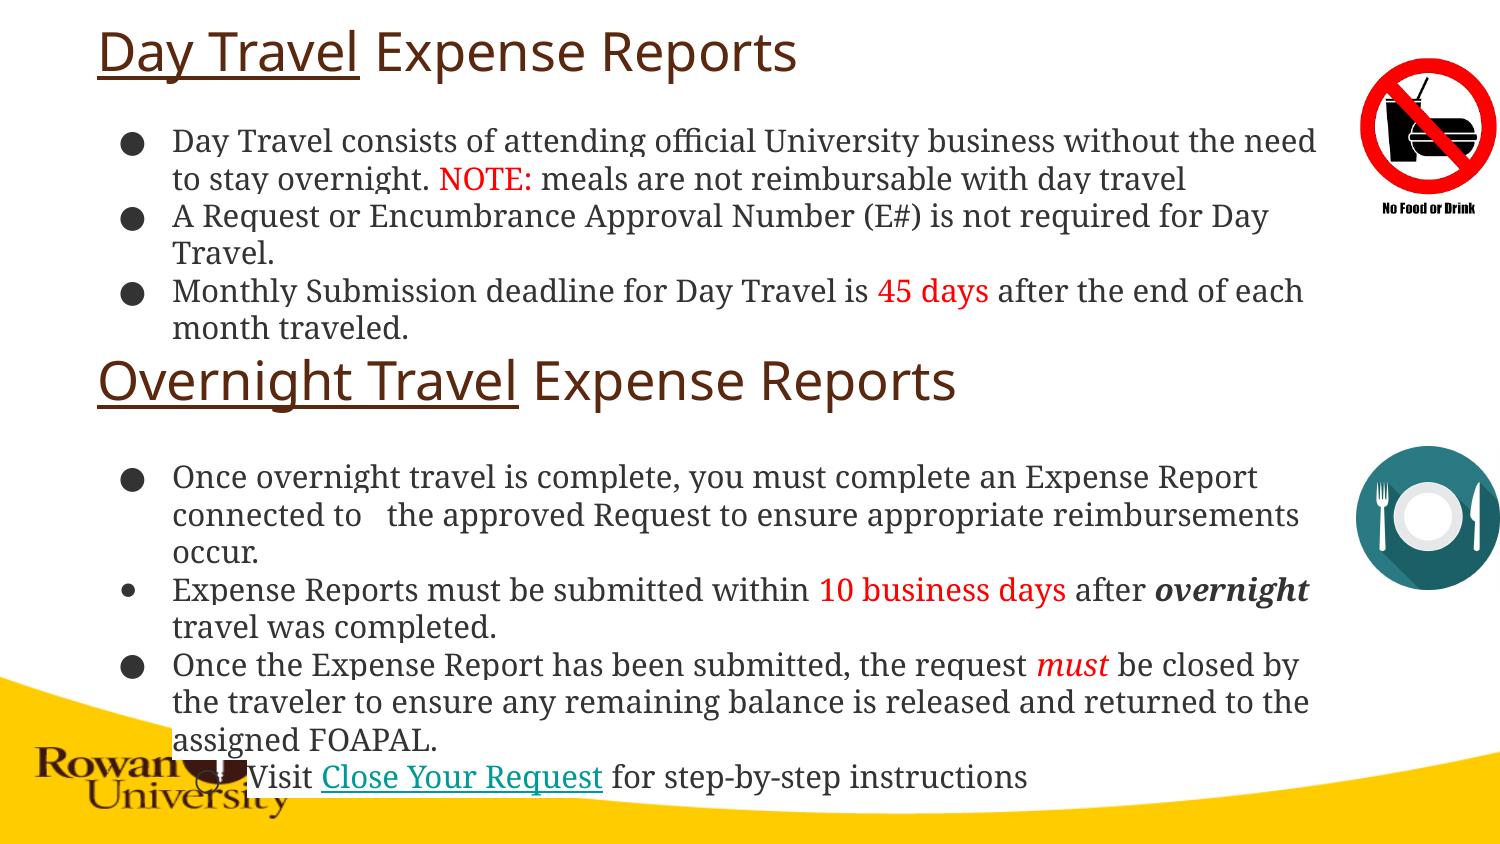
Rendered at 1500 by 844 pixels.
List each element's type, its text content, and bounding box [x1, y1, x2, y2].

text_box Day Travel Expense Reports Day Travel consists of attending official University business without the need to stay overnight. NOTE: meals are not reimbursable with day travel A Request or Encumbrance Approval Number (E#) is not required for Day Travel. Monthly Submission deadline for Day Travel is 45 days after the end of each month traveled. Overnight Travel Expense Reports Once overnight travel is complete, you must complete an Expense Report connected to the approved Request to ensure appropriate reimbursements occur. Expense Reports must be submitted within 10 business days after overnight travel was completed. Once the Expense Report has been submitted, the request must be closed by the traveler to ensure any remaining balance is released and returned to the assigned FOAPAL. Visit Close Your Request for step-by-step instructions [82, 0, 1344, 815]
picture [0, 0, 1500, 844]
